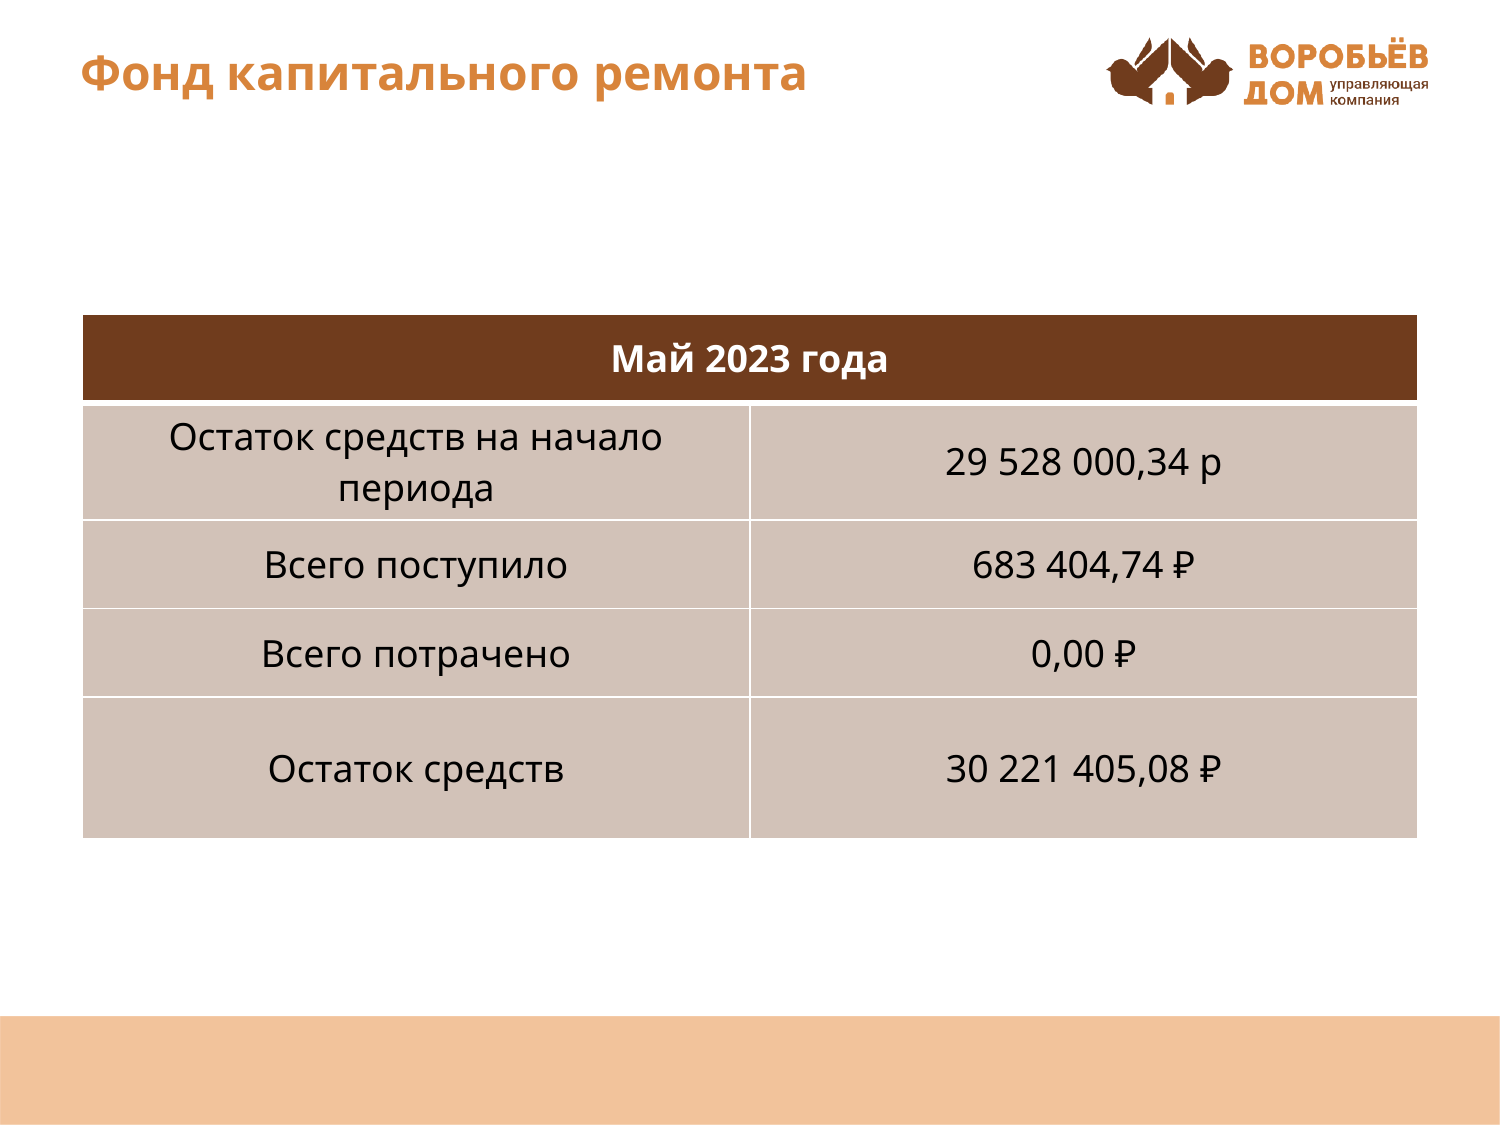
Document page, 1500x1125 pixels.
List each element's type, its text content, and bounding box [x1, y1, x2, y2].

table_cell Всего поступило [83, 521, 749, 608]
table_header Май 2023 года [83, 315, 1417, 400]
text_box Фонд капитального ремонта [64, 22, 1438, 120]
table_cell 683 404,74 ₽ [751, 521, 1417, 608]
table_cell Всего потрачено [83, 609, 749, 696]
table_cell 0,00 ₽ [751, 609, 1417, 696]
table_cell Остаток средств на начало периода [83, 406, 749, 519]
table_cell Остаток средств [83, 698, 749, 838]
picture [1105, 37, 1428, 106]
table_cell 30 221 405,08 ₽ [751, 698, 1417, 838]
table_cell 29 528 000,34 р [751, 406, 1417, 519]
picture [0, 1016, 1500, 1125]
